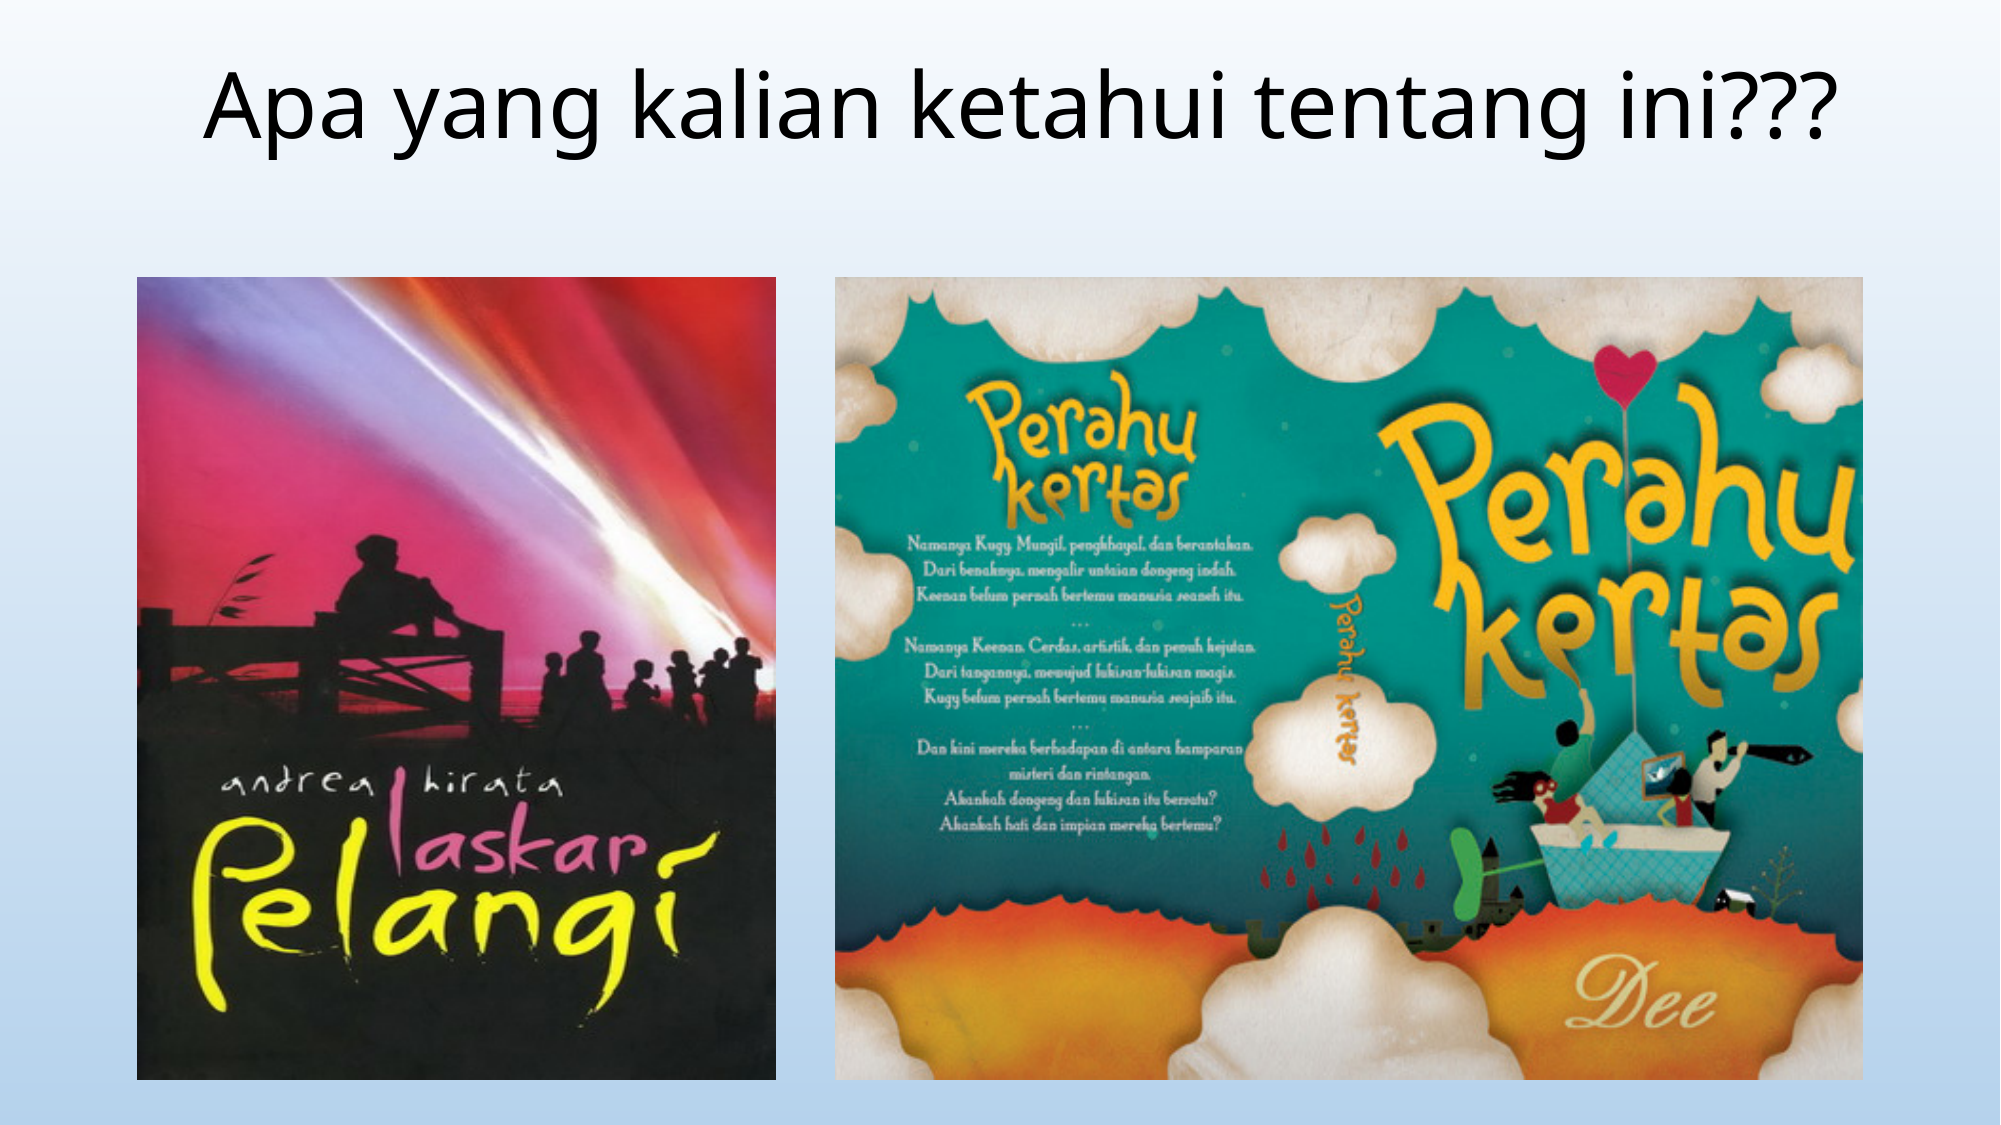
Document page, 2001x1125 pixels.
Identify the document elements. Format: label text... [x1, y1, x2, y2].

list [137, 277, 776, 1080]
title Apa yang kalian ketahui tentang ini??? [113, 0, 1932, 218]
picture [835, 277, 1863, 1080]
